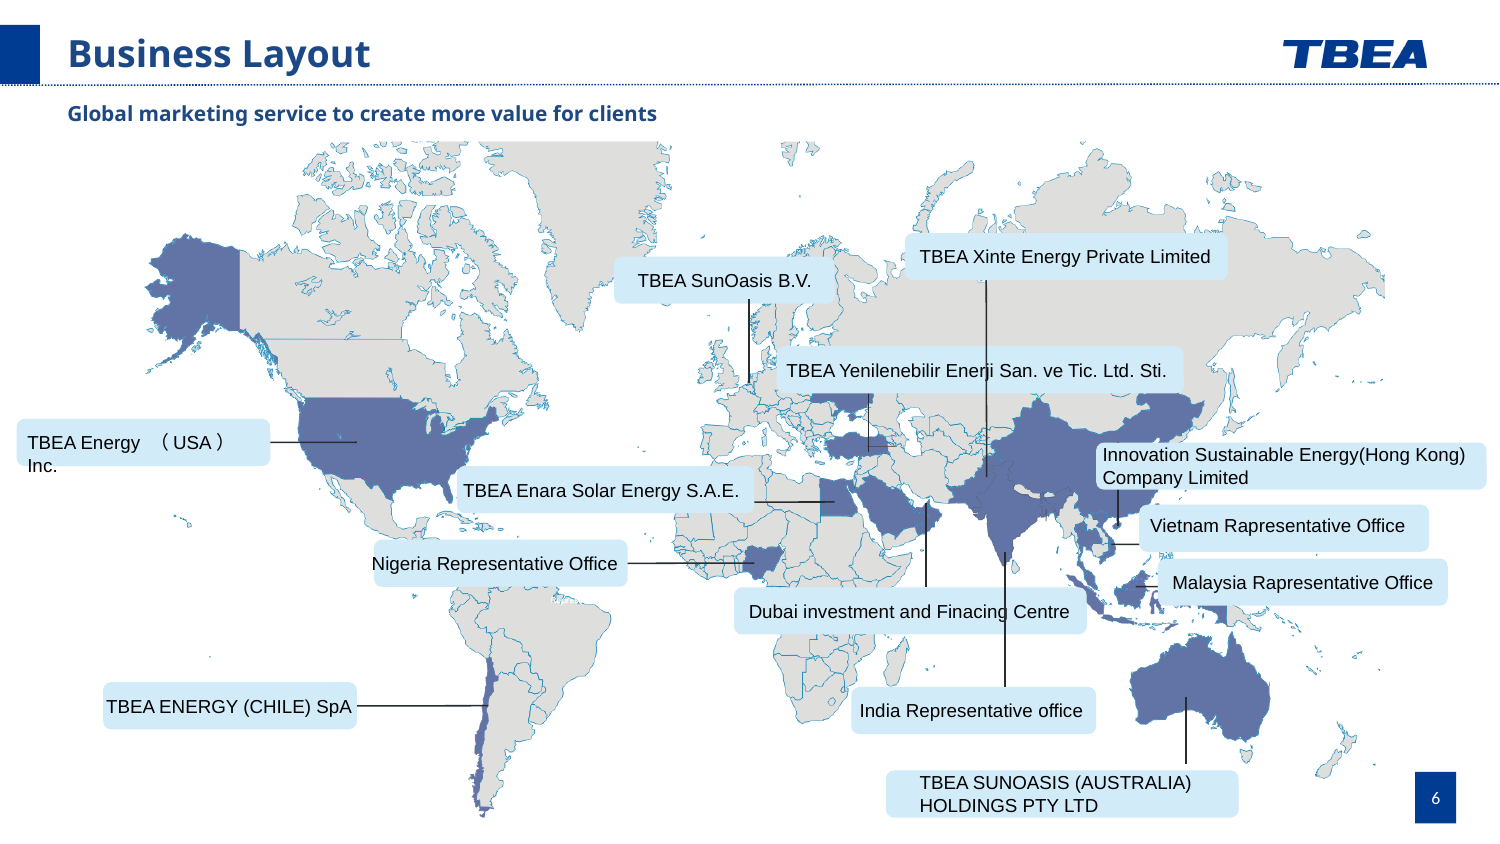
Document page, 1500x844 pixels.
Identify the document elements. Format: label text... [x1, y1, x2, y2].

text_box [1389, 556, 1450, 563]
text_box Global marketing service to create more value for clients [52, 93, 886, 133]
text_box [101, 725, 134, 732]
text_box TBEA Energy （USA） Inc. [12, 423, 134, 484]
picture [139, 133, 1385, 826]
text_box [1389, 544, 1432, 554]
text_box [15, 416, 134, 423]
text_box Malaysia Rapresentative Office [1389, 563, 1459, 601]
text_box TBEA ENERGY (CHILE) SpA [85, 686, 134, 725]
picture [1283, 40, 1427, 68]
text_box [102, 680, 134, 686]
text_box Vietnam Rapresentative Office [1389, 506, 1437, 544]
text_box Innovation Sustainable Energy(Hong Kong) Company Limited [1389, 435, 1495, 496]
text_box [1389, 502, 1429, 506]
text_box Business Layout [52, 23, 491, 83]
text_box [1389, 601, 1450, 608]
